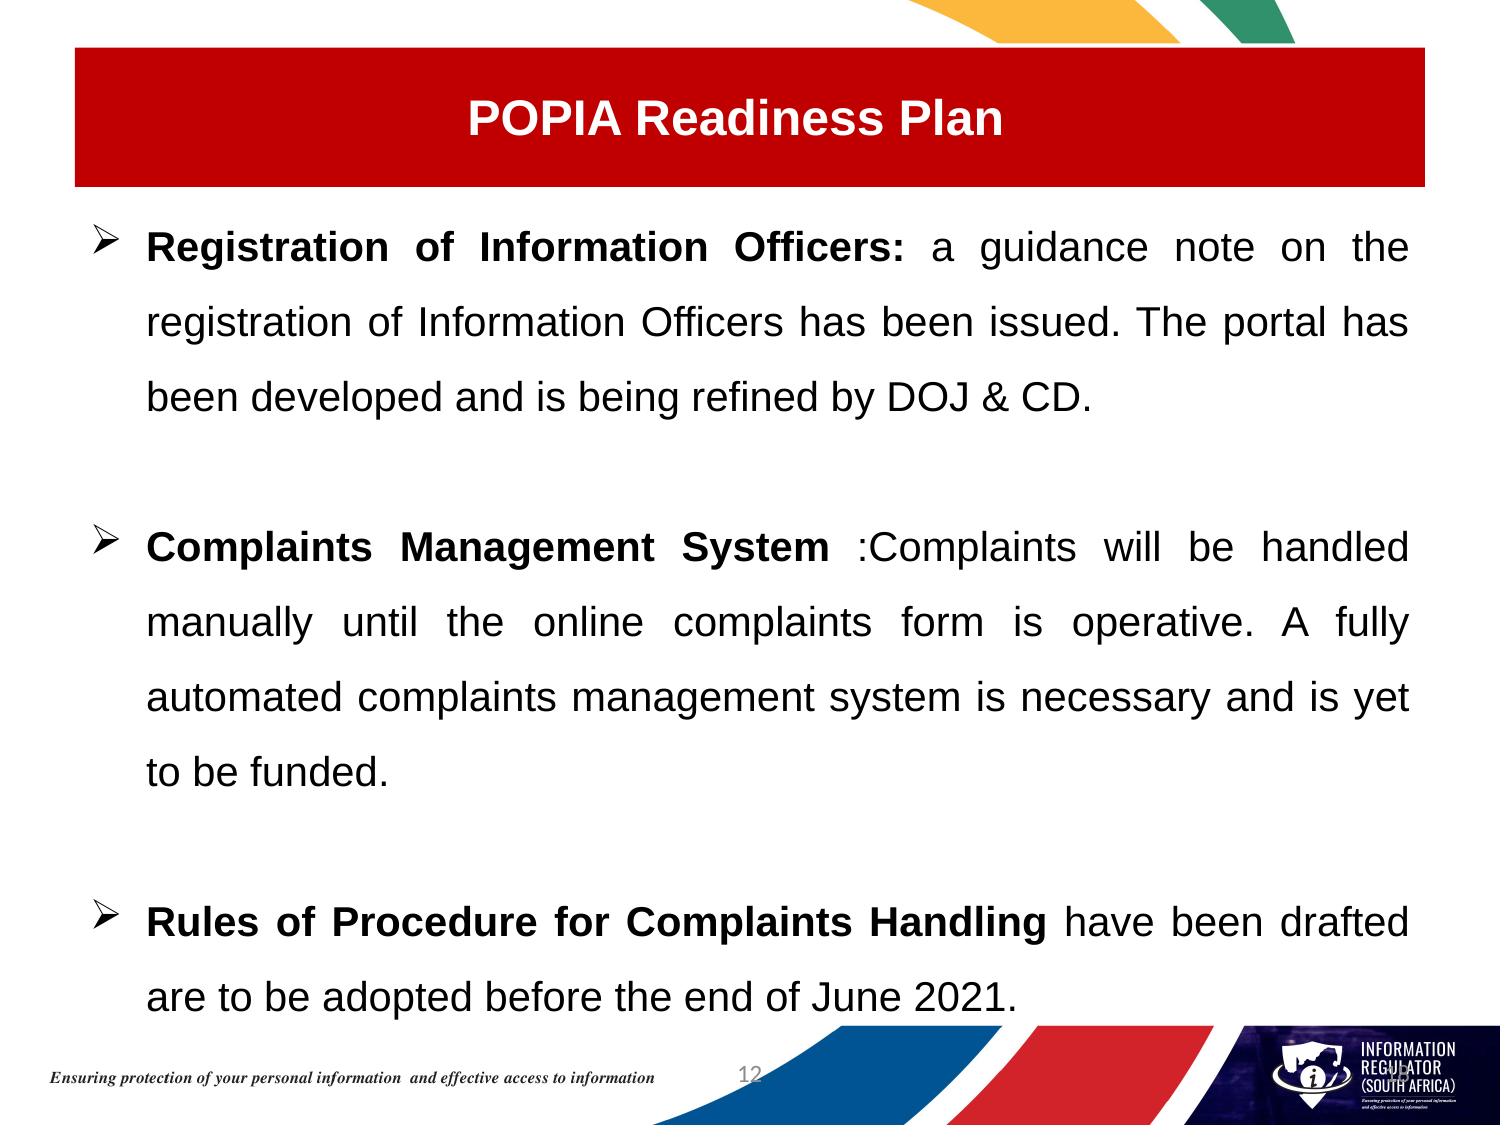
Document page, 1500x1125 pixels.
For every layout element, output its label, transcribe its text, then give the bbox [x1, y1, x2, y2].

footer 12 [512, 1042, 988, 1103]
picture [0, 0, 1500, 1125]
slide_number 18 [1074, 1042, 1425, 1103]
text_box POPIA Readiness Plan Registration of Information Officers: a guidance note on the registration of Information Officers has been issued. The portal has been developed and is being refined by DOJ & CD. Complaints Management System :Complaints will be handled manually until the online complaints form is operative. A fully automated complaints management system is necessary and is yet to be funded. Rules of Procedure for Complaints Handling have been drafted are to be adopted before the end of June 2021. [74, 77, 1425, 1024]
text_box [74, 47, 1425, 77]
